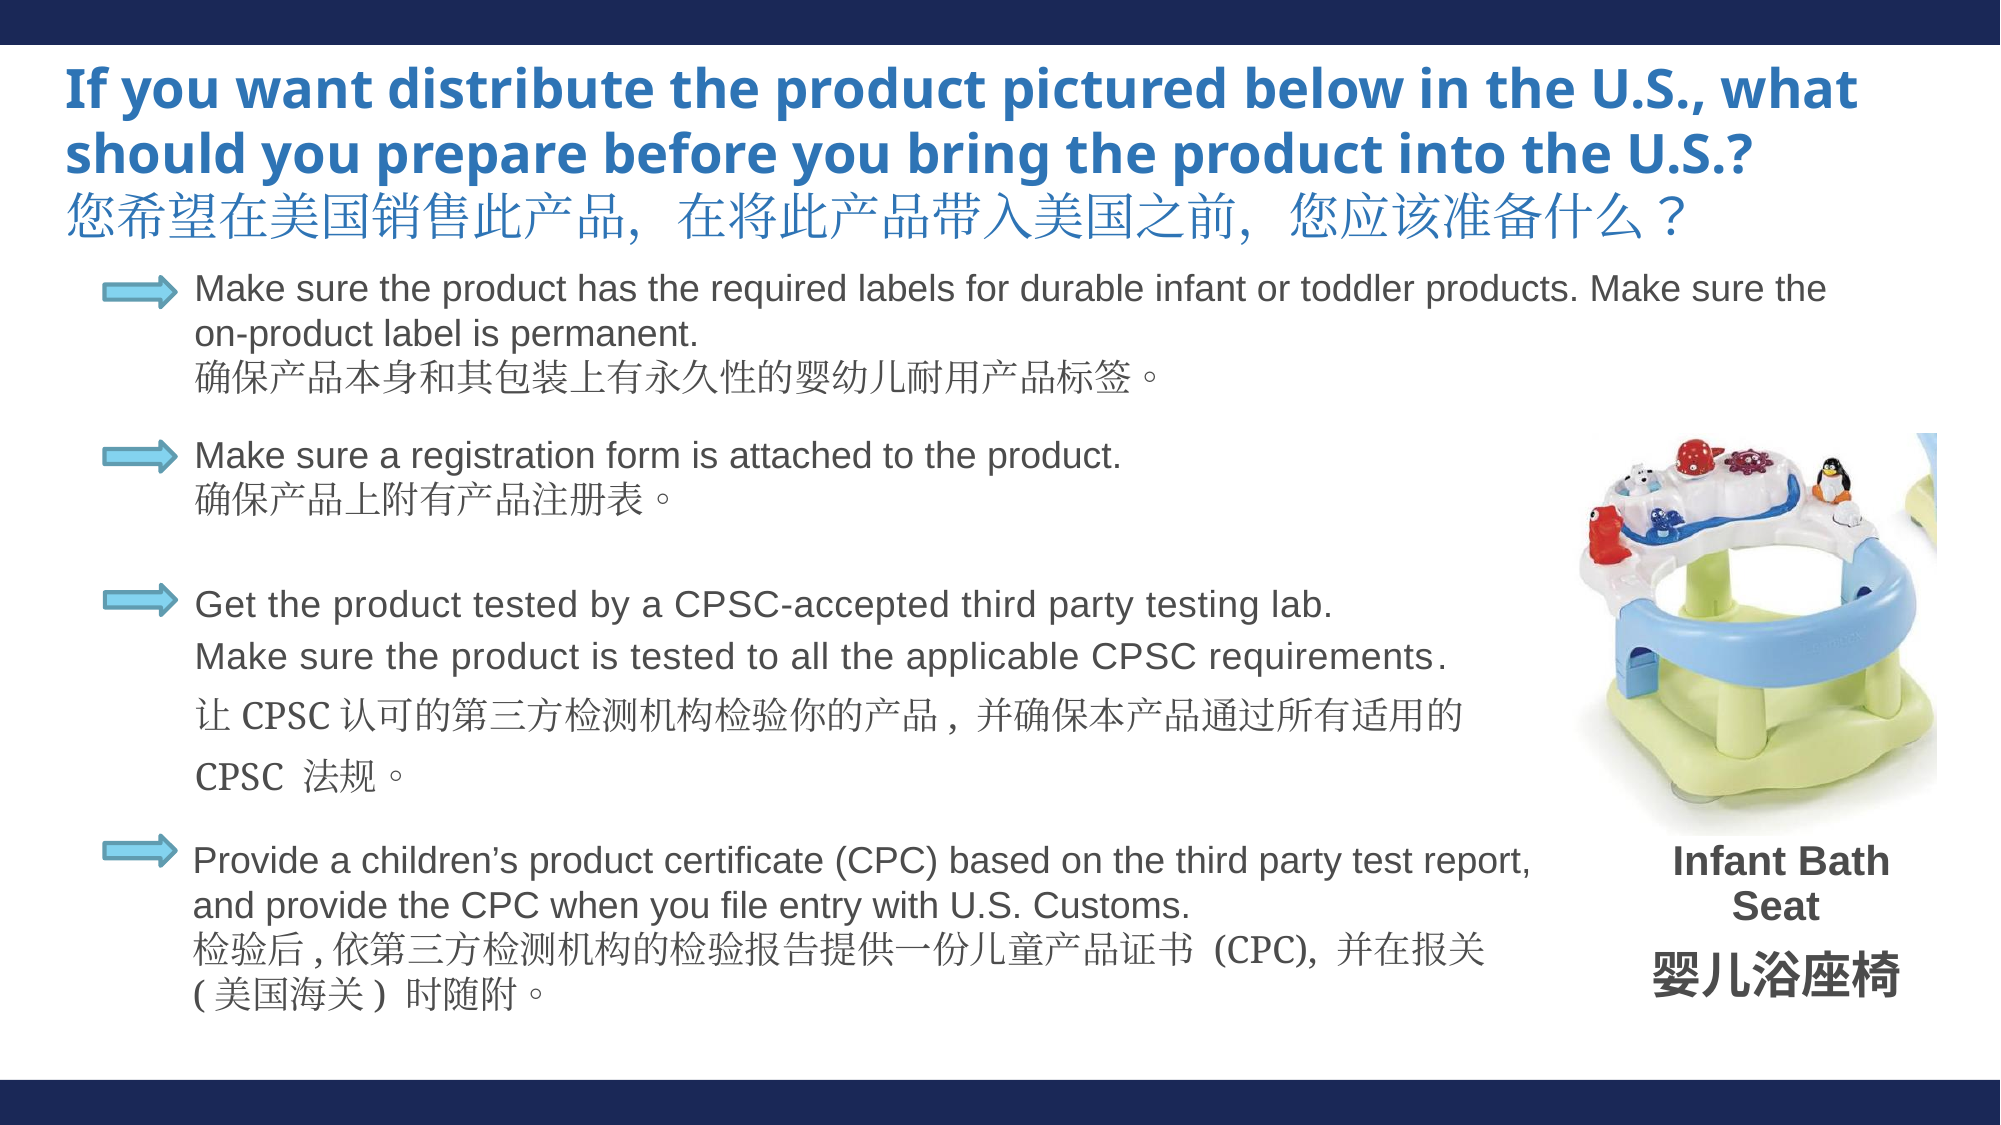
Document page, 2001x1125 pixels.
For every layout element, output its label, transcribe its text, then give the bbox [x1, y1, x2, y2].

picture [1558, 433, 1938, 836]
text_box Get the product tested by a CPSC-accepted third party testing lab. Make sure the product is tested to all the applicable CPSC requirements. 让CPSC认可的第三方检测机构检验你的产品, 并确保本产品通过所有适用的 CPSC 法规。 [179, 584, 1553, 808]
text_box Provide a children’s product certificate (CPC) based on the third party test report, and provide the CPC when you file entry with U.S. Customs. 检验后,依第三方检测机构的检验报告提供一份儿童产品证书 (CPC), 并在报关 (美国海关) 时随附。 [177, 828, 1614, 1023]
text_box [102, 439, 178, 474]
text_box [102, 275, 178, 310]
list If you want distribute the product pictured below in the U.S., what should you prepare before you bring the product into the U.S.? 您希望在美国销售此产品，在将此产品带入美国之前，您应该准备什么？ [50, 47, 1947, 257]
text_box Infant Bath Seat 婴儿浴座椅 [1616, 832, 1947, 1045]
text_box [102, 833, 177, 868]
text_box Make sure the product has the required labels for durable infant or toddler products. Make sure the on-product label is permanent. 确保产品本身和其包装上有永久性的婴幼儿耐用产品标签。 [179, 256, 1934, 452]
text_box [102, 582, 179, 617]
text_box Make sure a registration form is attached to the product. 确保产品上附有产品注册表。 [179, 452, 1427, 574]
